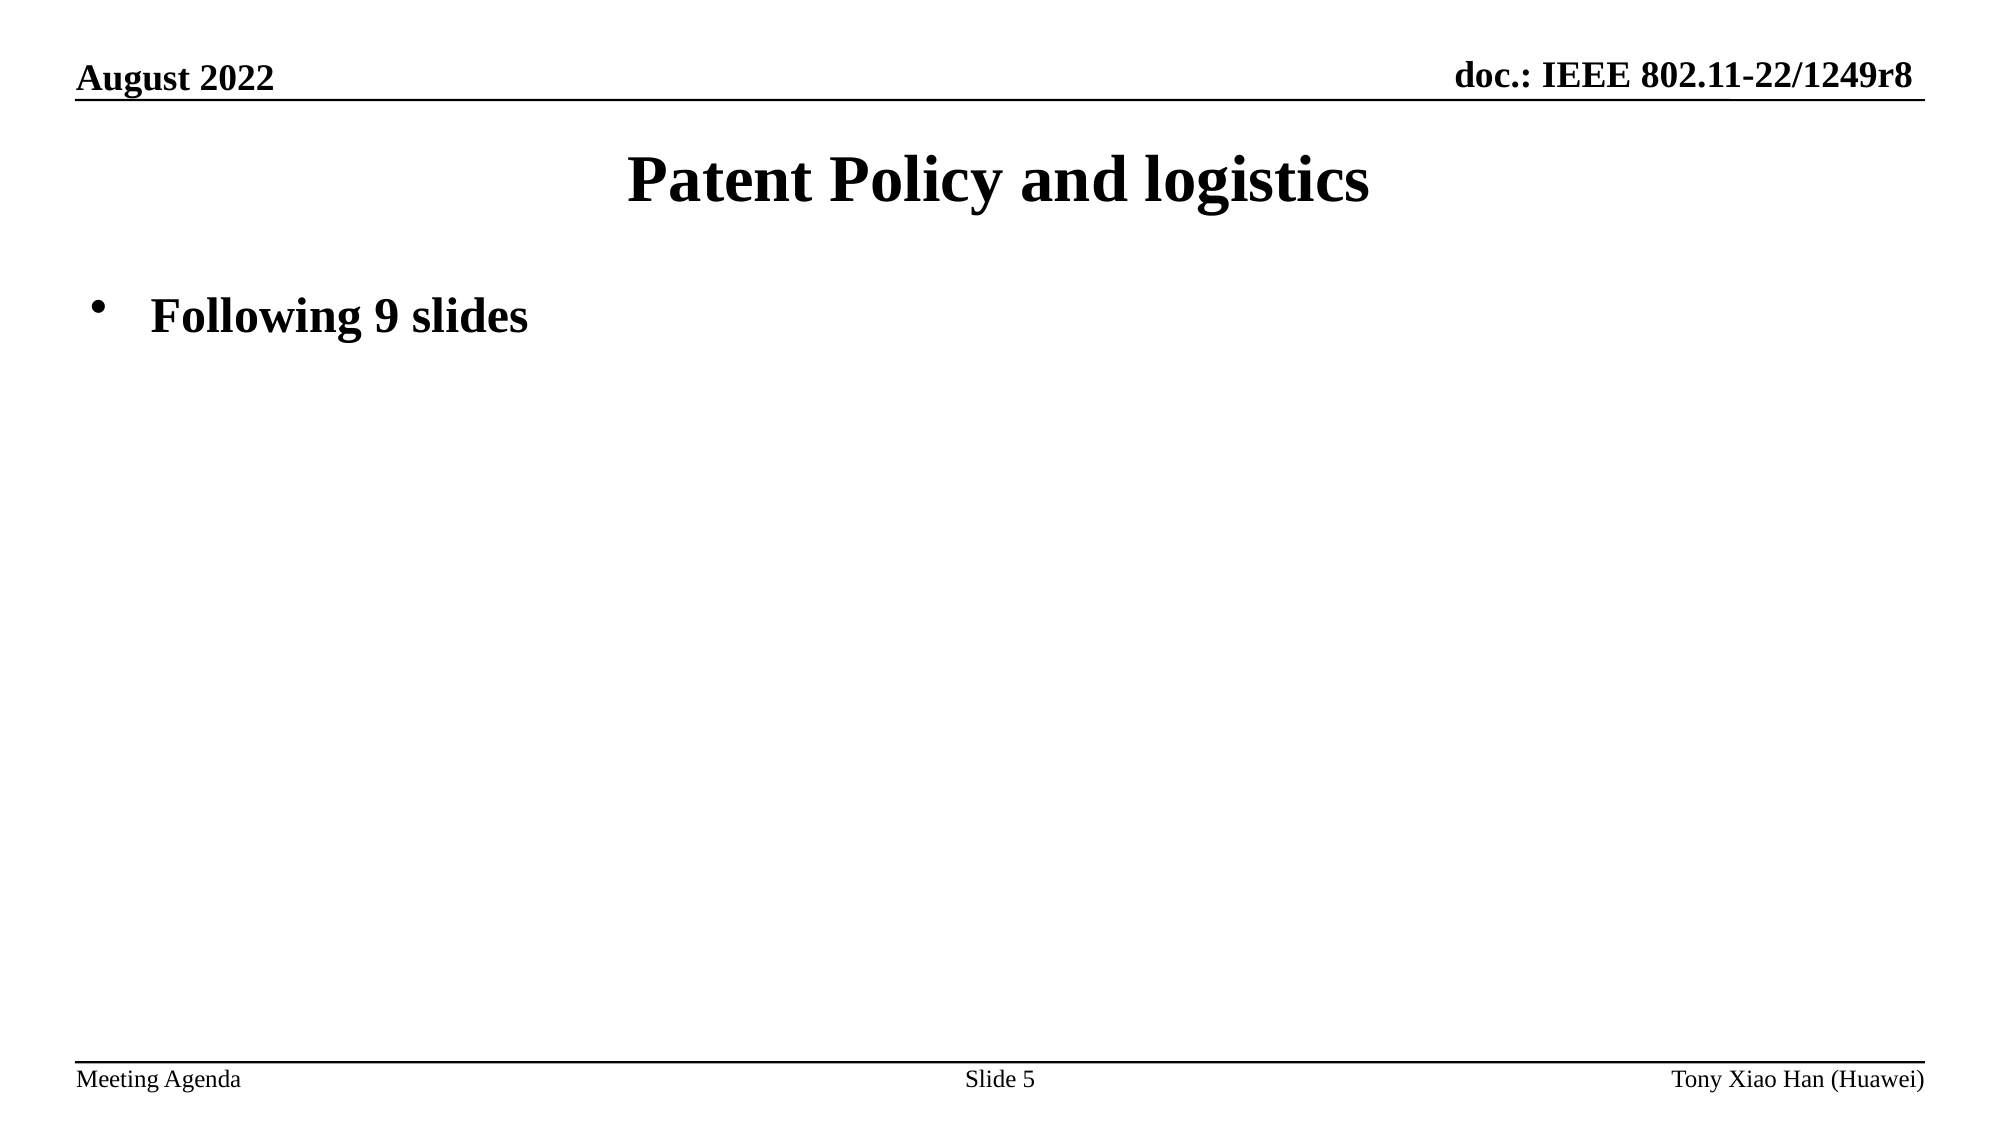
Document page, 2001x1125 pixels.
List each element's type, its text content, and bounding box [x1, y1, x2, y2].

text_box Patent Policy and logistics [362, 87, 1638, 263]
text_box Following 9 slides [75, 274, 1925, 950]
